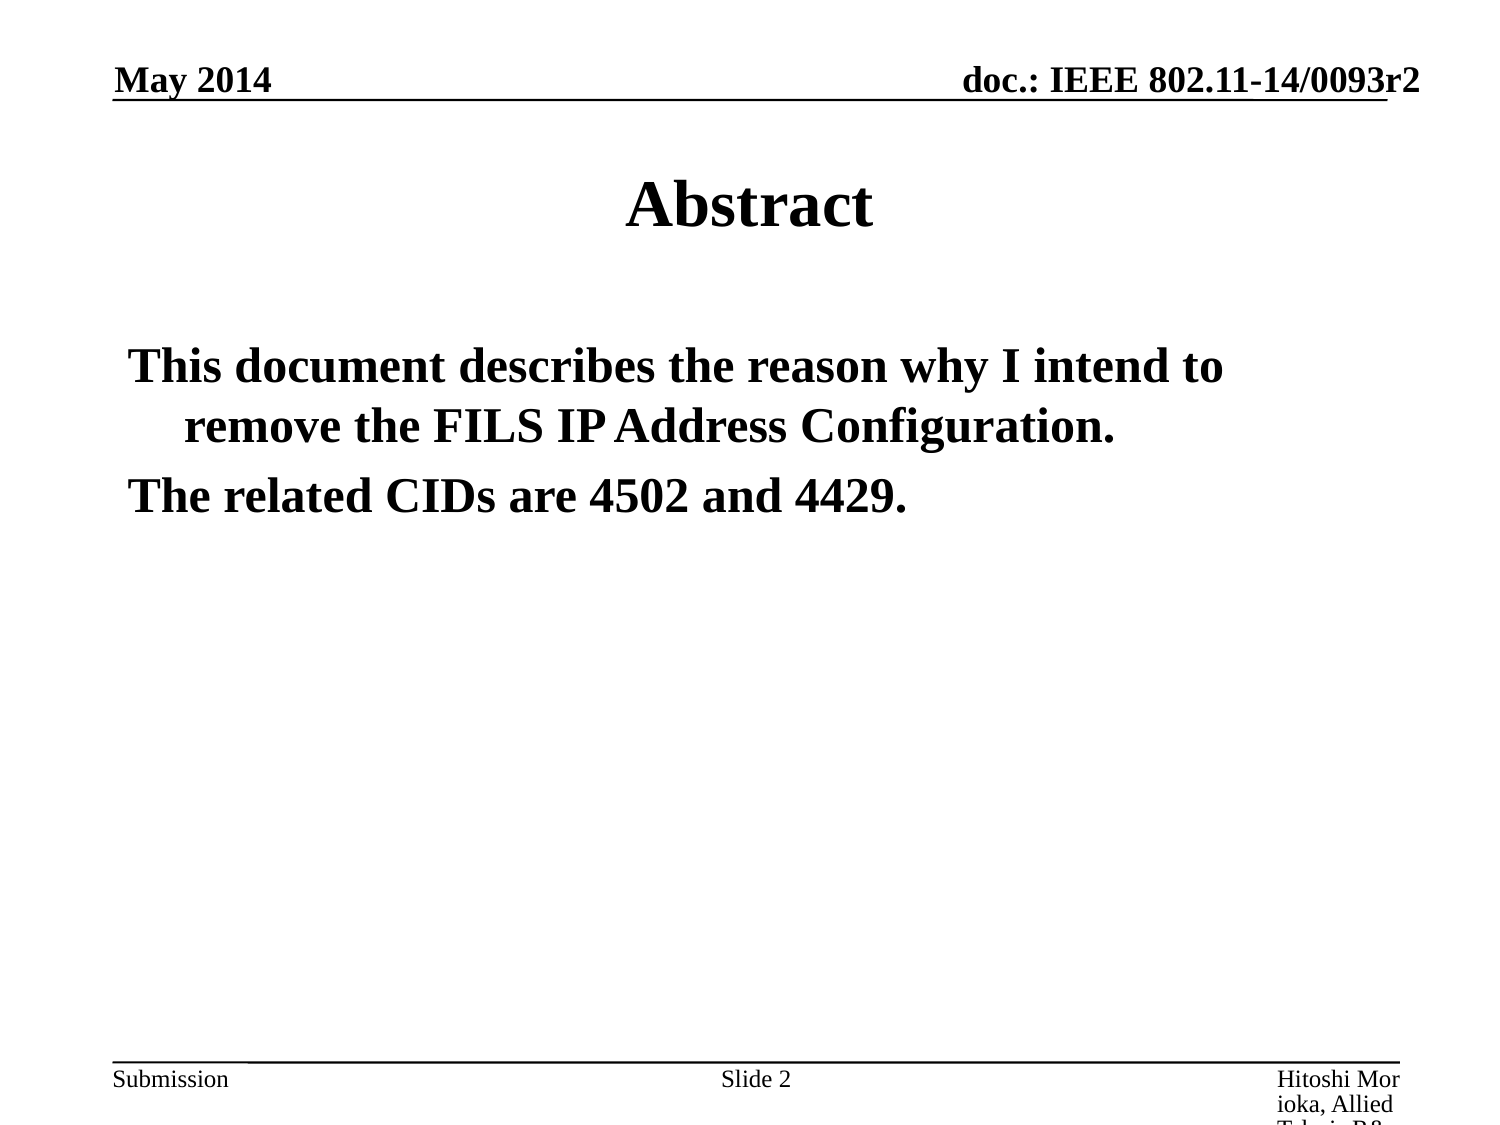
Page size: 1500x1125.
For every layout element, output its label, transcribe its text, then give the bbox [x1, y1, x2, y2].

footer Hitoshi Morioka, Allied Telesis R&D Center [1276, 1061, 1402, 1093]
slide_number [114, 54, 335, 101]
slide_number Slide 2 [712, 1061, 800, 1093]
title Abstract [112, 112, 1388, 288]
list This document describes the reason why I intend to remove the FILS IP Address Configuration. The related CIDs are 4502 and 4429. [112, 324, 1388, 1001]
